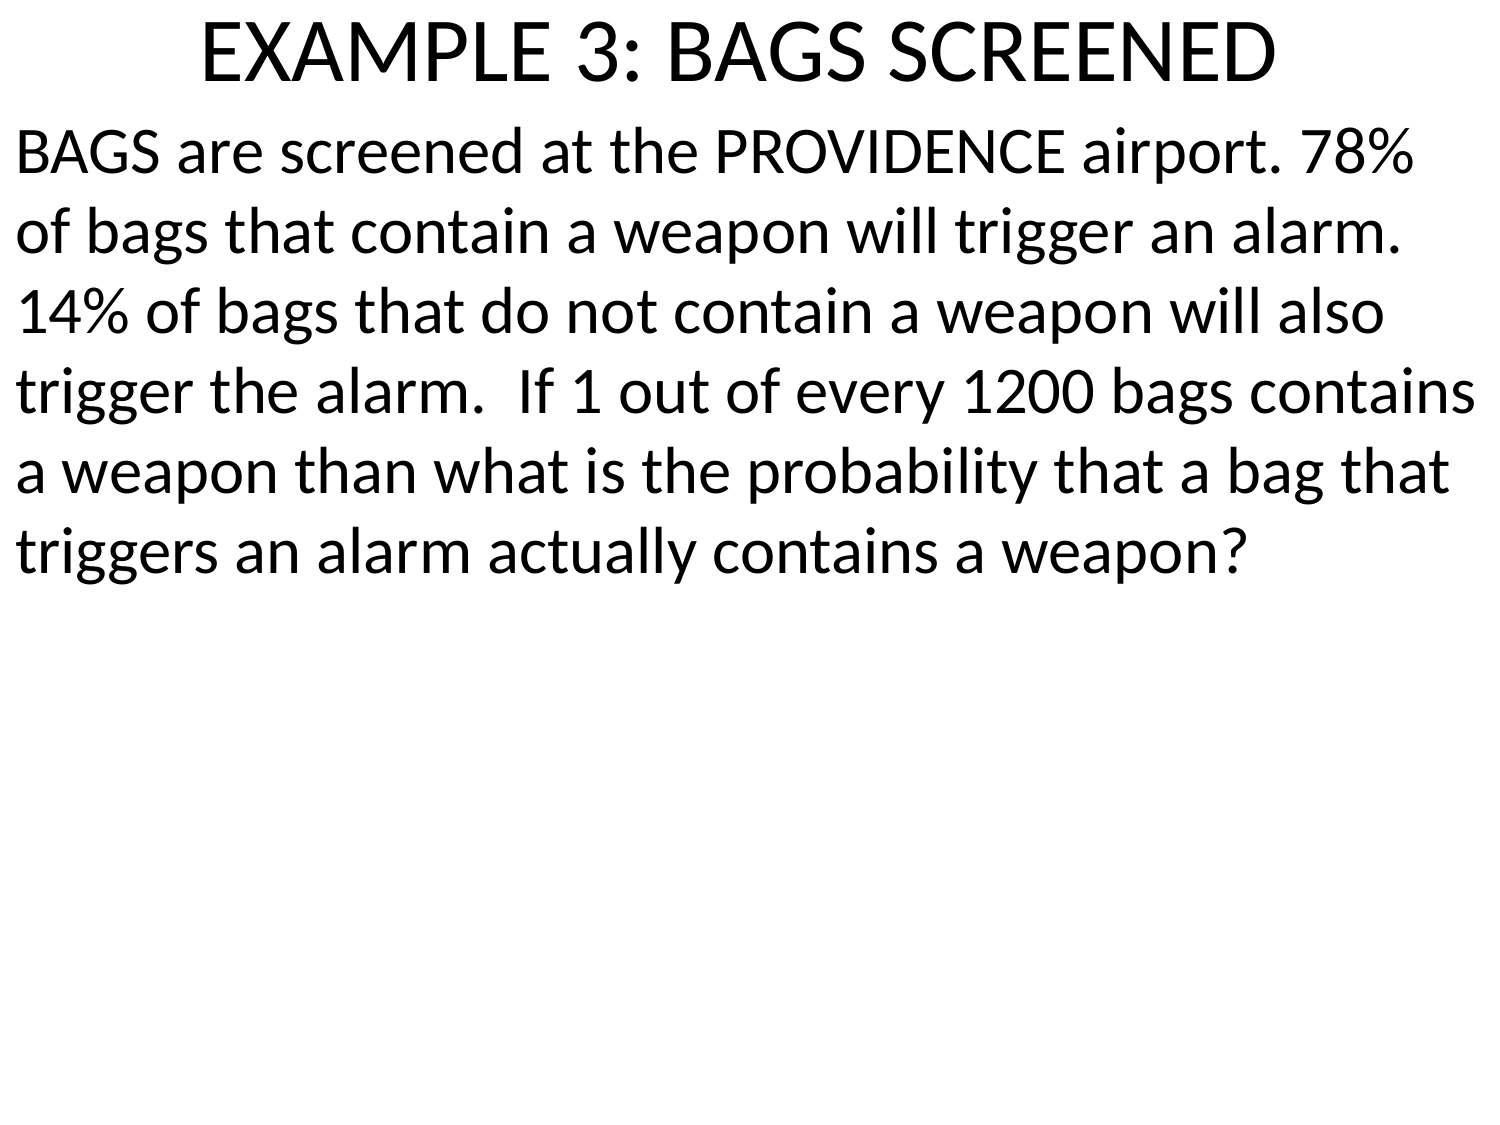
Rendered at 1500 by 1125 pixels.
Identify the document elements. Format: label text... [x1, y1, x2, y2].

title EXAMPLE 3: BAGS SCREENED [75, 0, 1425, 99]
list BAGS are screened at the PROVIDENCE airport. 78% of bags that contain a weapon will trigger an alarm. 14% of bags that do not contain a weapon will also trigger the alarm. If 1 out of every 1200 bags contains a weapon than what is the probability that a bag that triggers an alarm actually contains a weapon? [0, 99, 1500, 1005]
